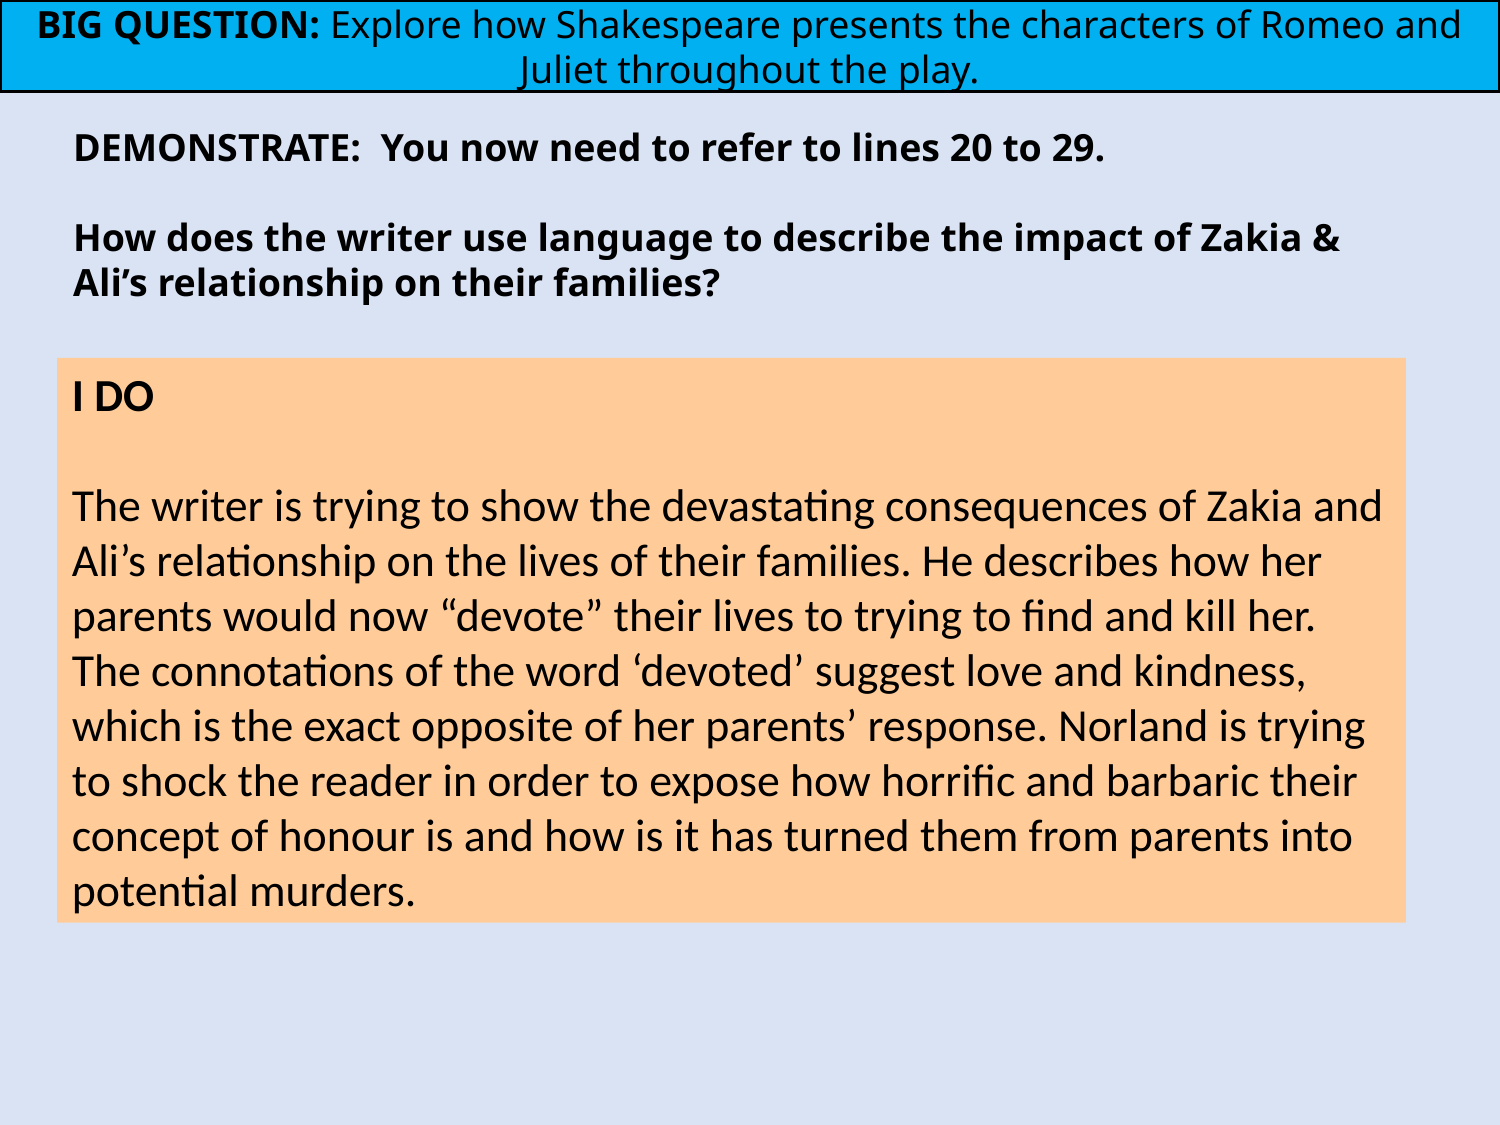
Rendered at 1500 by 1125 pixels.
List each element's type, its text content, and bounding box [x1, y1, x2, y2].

text_box I DO The writer is trying to show the devastating consequences of Zakia and Ali’s relationship on the lives of their families. He describes how her parents would now “devote” their lives to trying to find and kill her. The connotations of the word ‘devoted’ suggest love and kindness, which is the exact opposite of her parents’ response. Norland is trying to shock the reader in order to expose how horrific and barbaric their concept of honour is and how is it has turned them from parents into potential murders. [57, 357, 1406, 923]
text_box DEMONSTRATE: You now need to refer to lines 20 to 29. How does the writer use language to describe the impact of Zakia & Ali’s relationship on their families? [58, 116, 1408, 312]
text_box BIG QUESTION: Explore how Shakespeare presents the characters of Romeo and Juliet throughout the play. [0, 0, 1500, 93]
